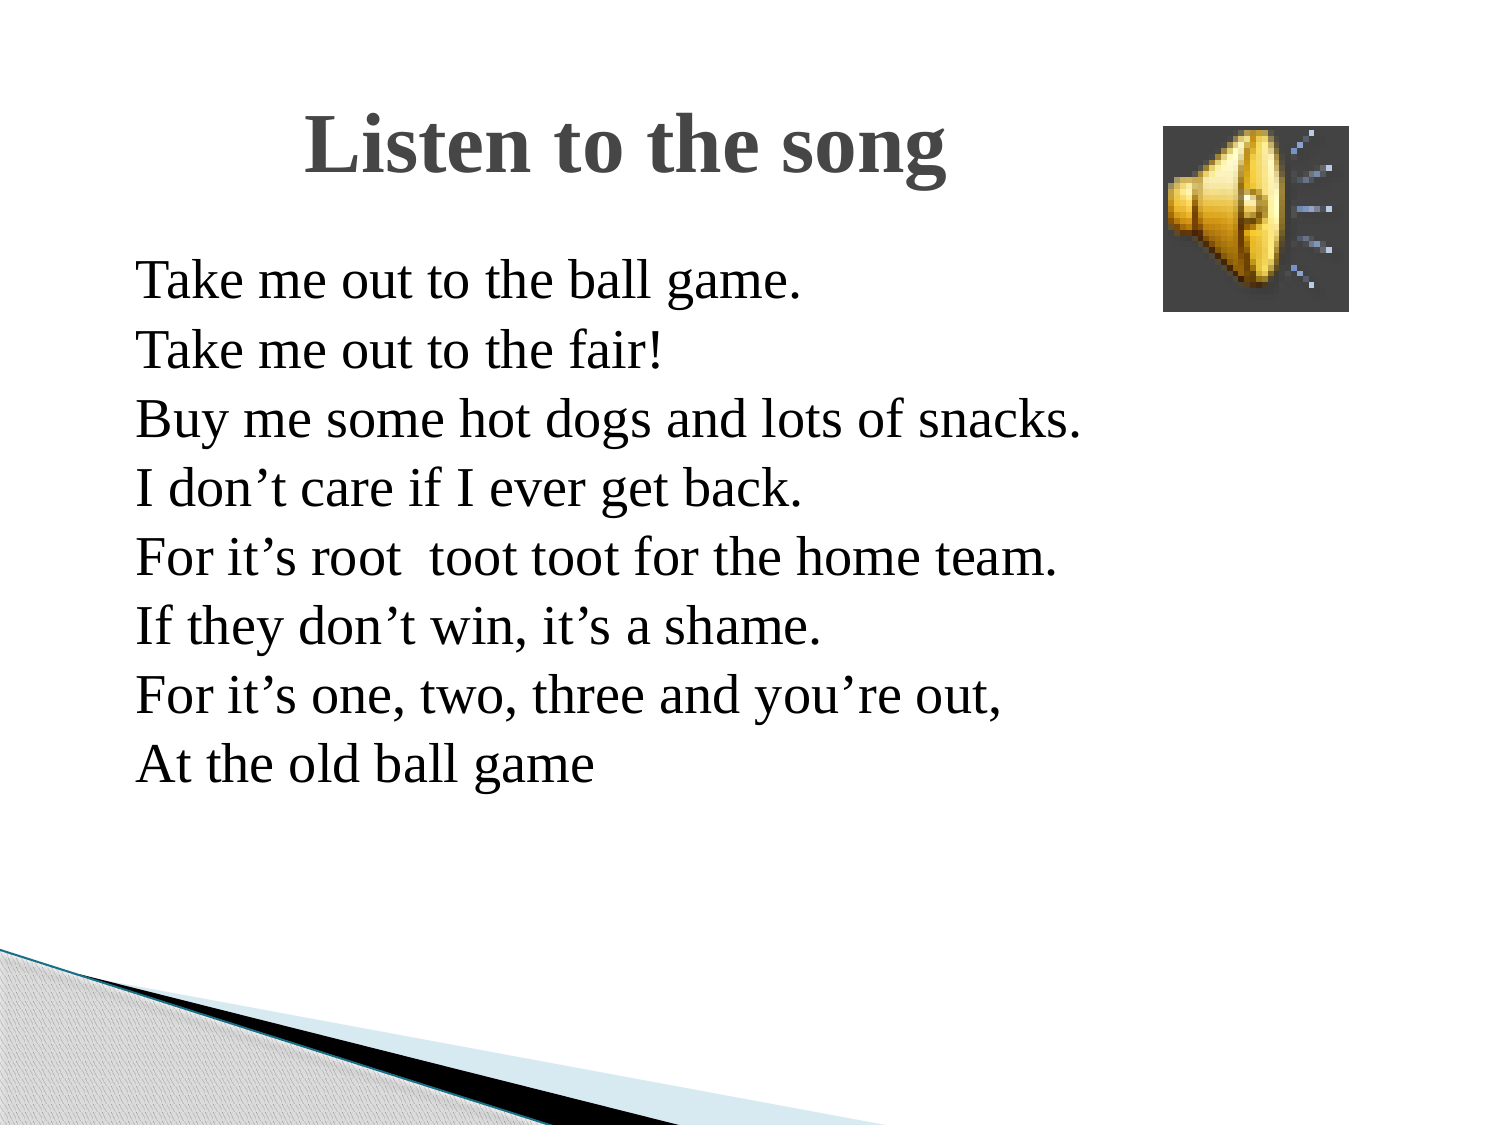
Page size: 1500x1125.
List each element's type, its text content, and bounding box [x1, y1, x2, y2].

title Listen to the song [75, 45, 1425, 233]
list Take me out to the ball game. Take me out to the fair! Buy me some hot dogs and lots of snacks. I don’t care if I ever get back. For it’s root toot toot for the home team. If they don’t win, it’s a shame. For it’s one, two, three and you’re out, At the old ball game [75, 242, 1425, 986]
picture [1162, 124, 1351, 313]
